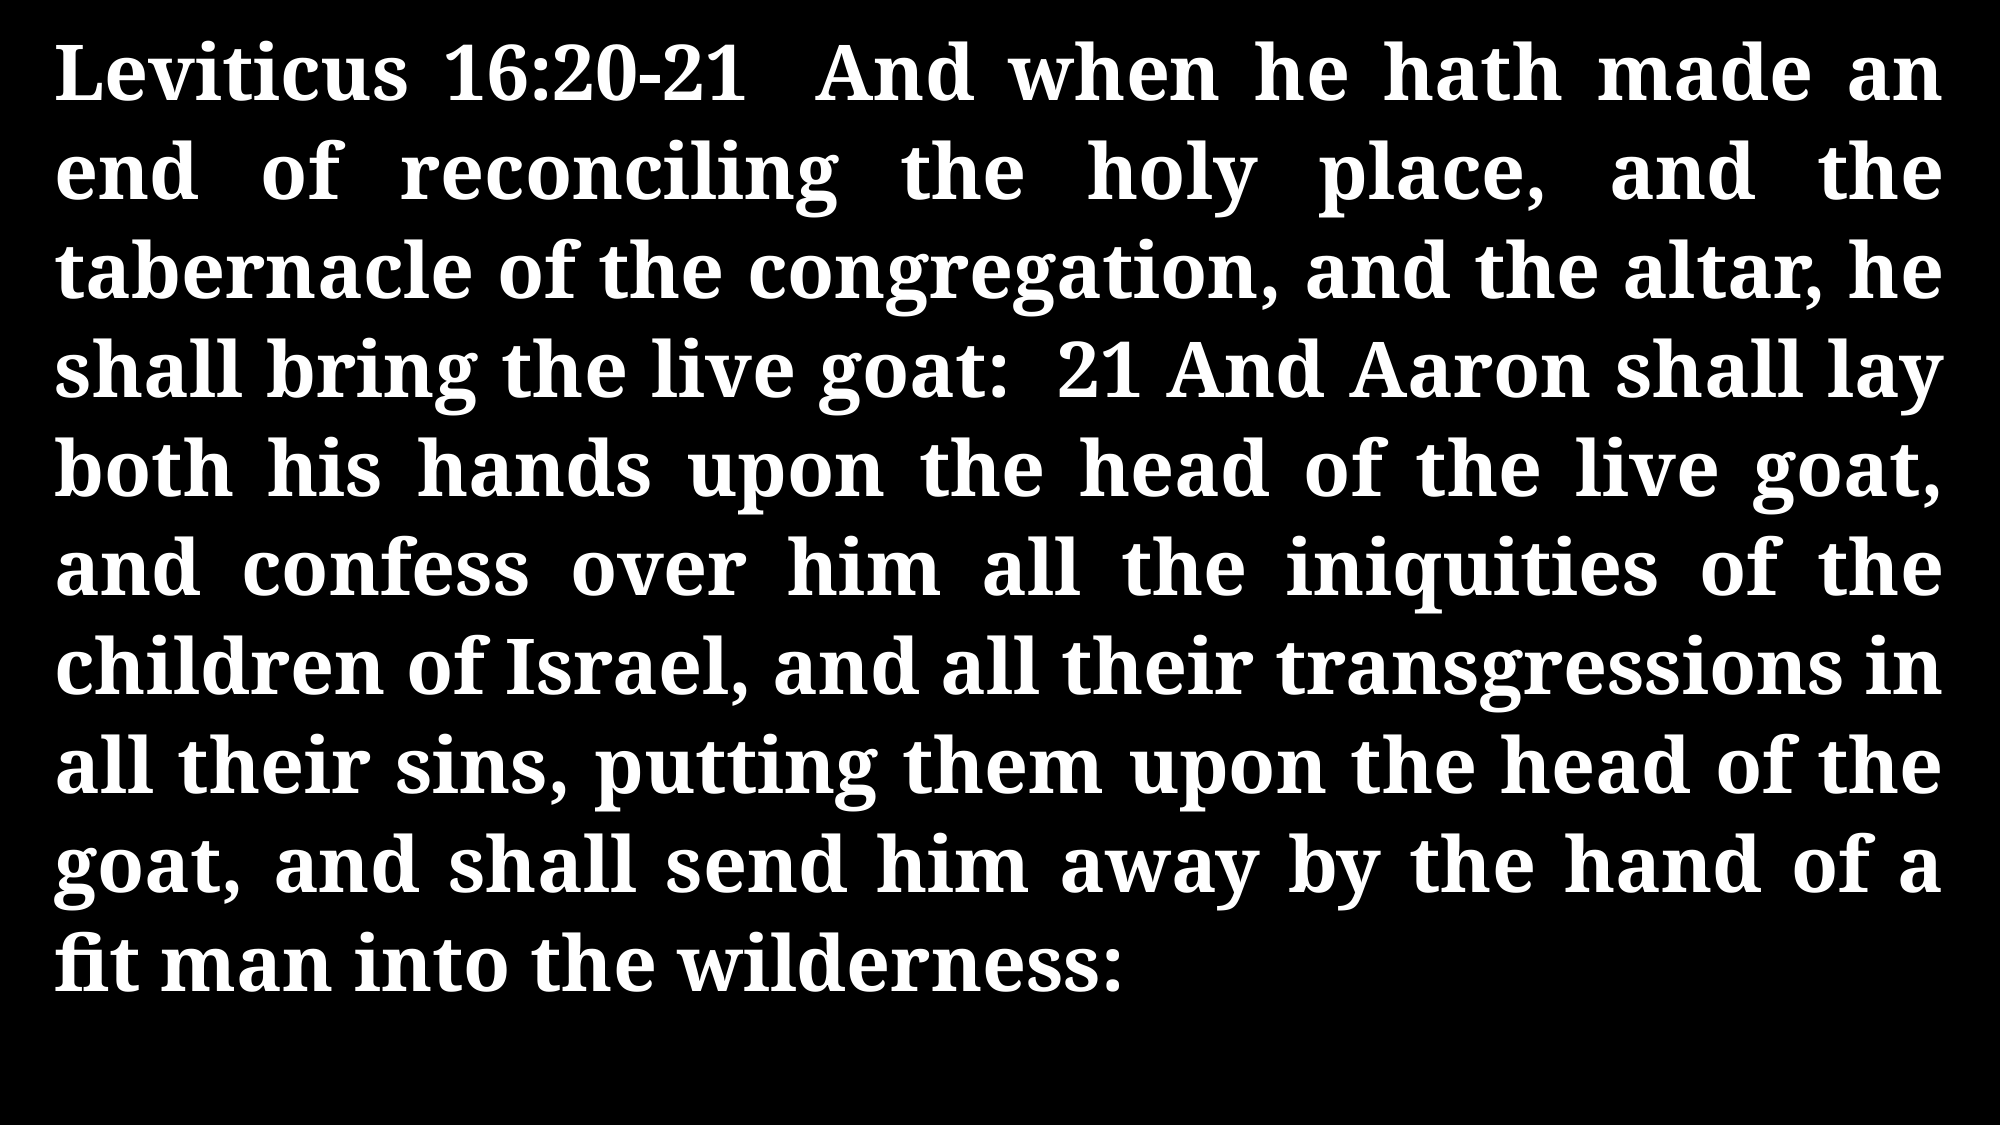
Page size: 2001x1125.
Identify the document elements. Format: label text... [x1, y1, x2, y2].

text_box Leviticus 16:20-21 And when he hath made an end of reconciling the holy place, and the tabernacle of the congregation, and the altar, he shall bring the live goat: 21 And Aaron shall lay both his hands upon the head of the live goat, and confess over him all the iniquities of the children of Israel, and all their transgressions in all their sins, putting them upon the head of the goat, and shall send him away by the hand of a fit man into the wilderness: [39, 9, 1961, 1014]
